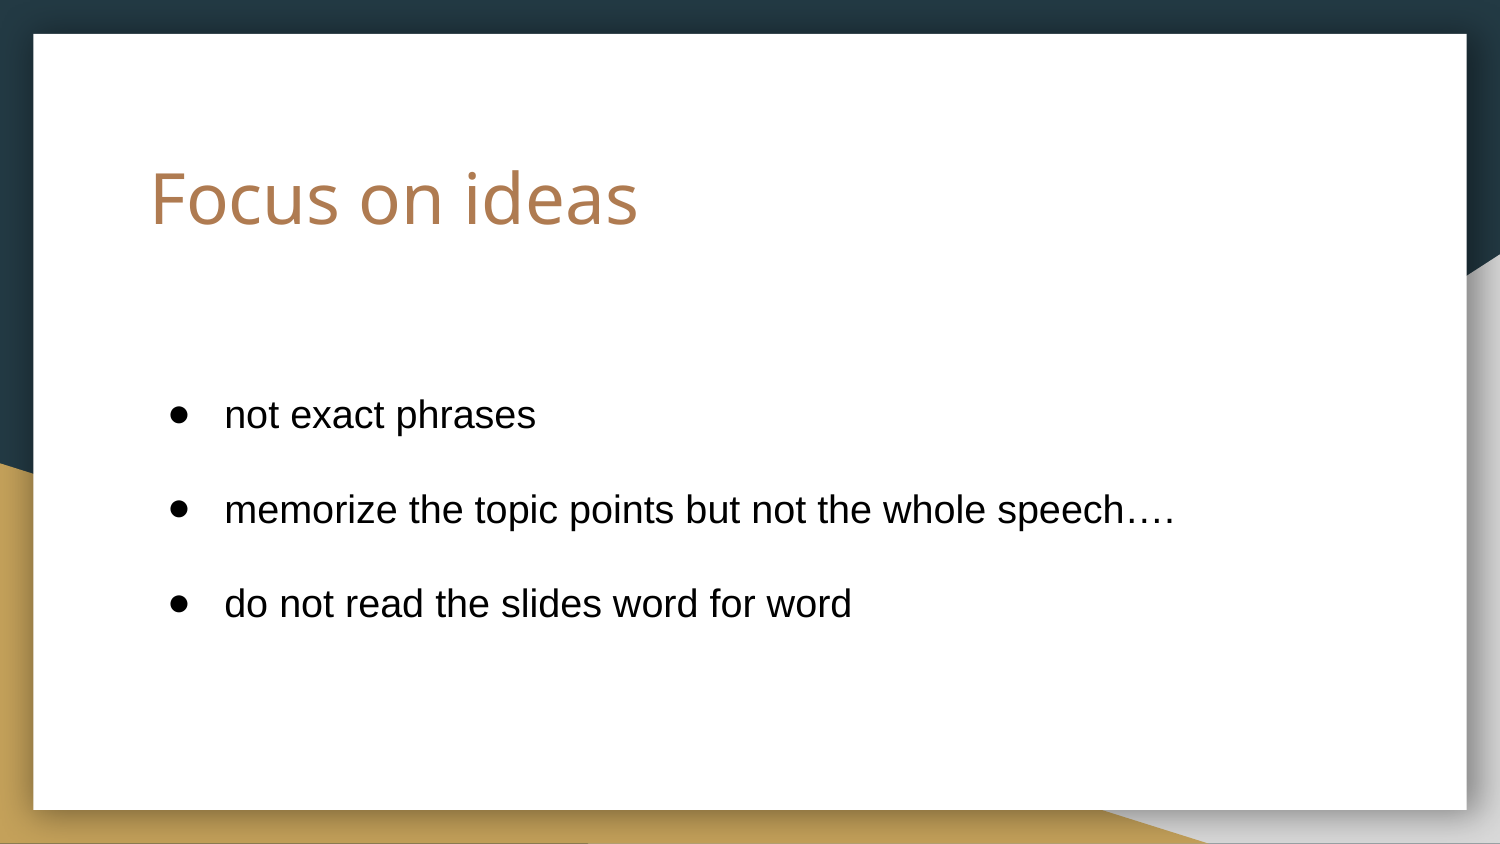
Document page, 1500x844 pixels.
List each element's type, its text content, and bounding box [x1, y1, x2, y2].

title Focus on ideas [134, 138, 1366, 296]
list not exact phrases memorize the topic points but not the whole speech…. do not read the slides word for word [134, 326, 1366, 729]
